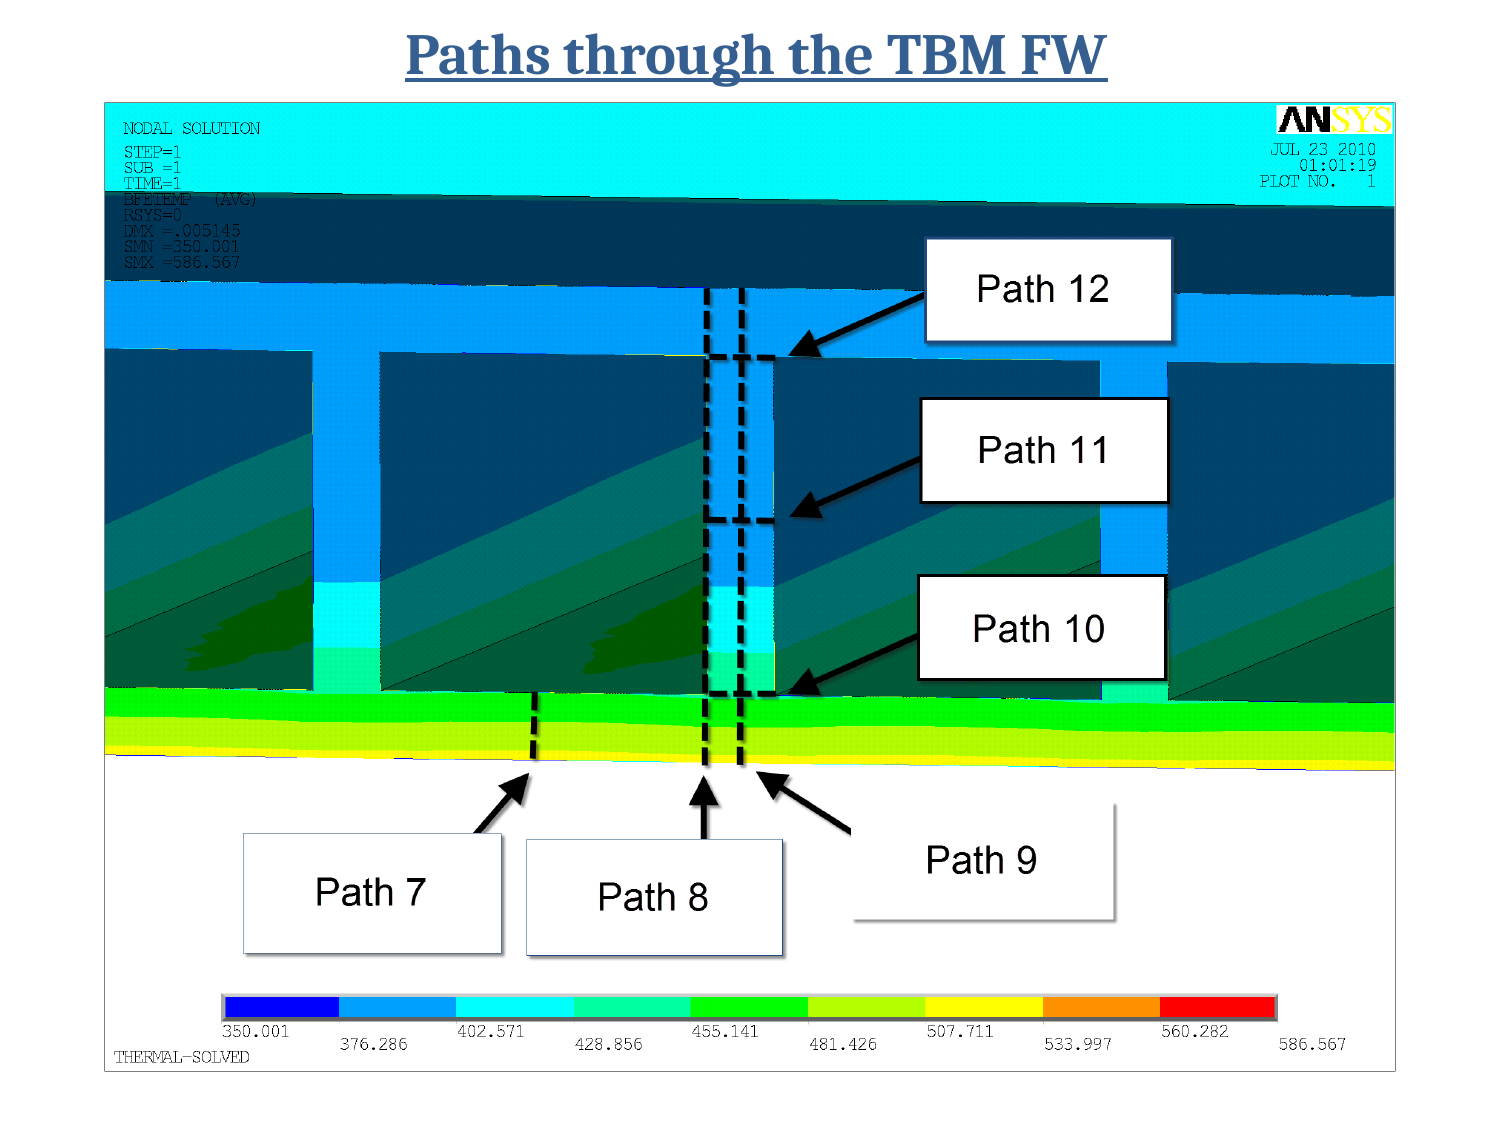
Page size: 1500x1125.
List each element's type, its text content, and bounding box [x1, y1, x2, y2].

picture [100, 99, 1400, 1076]
text_box Paths through the TBM FW [99, 16, 1413, 137]
